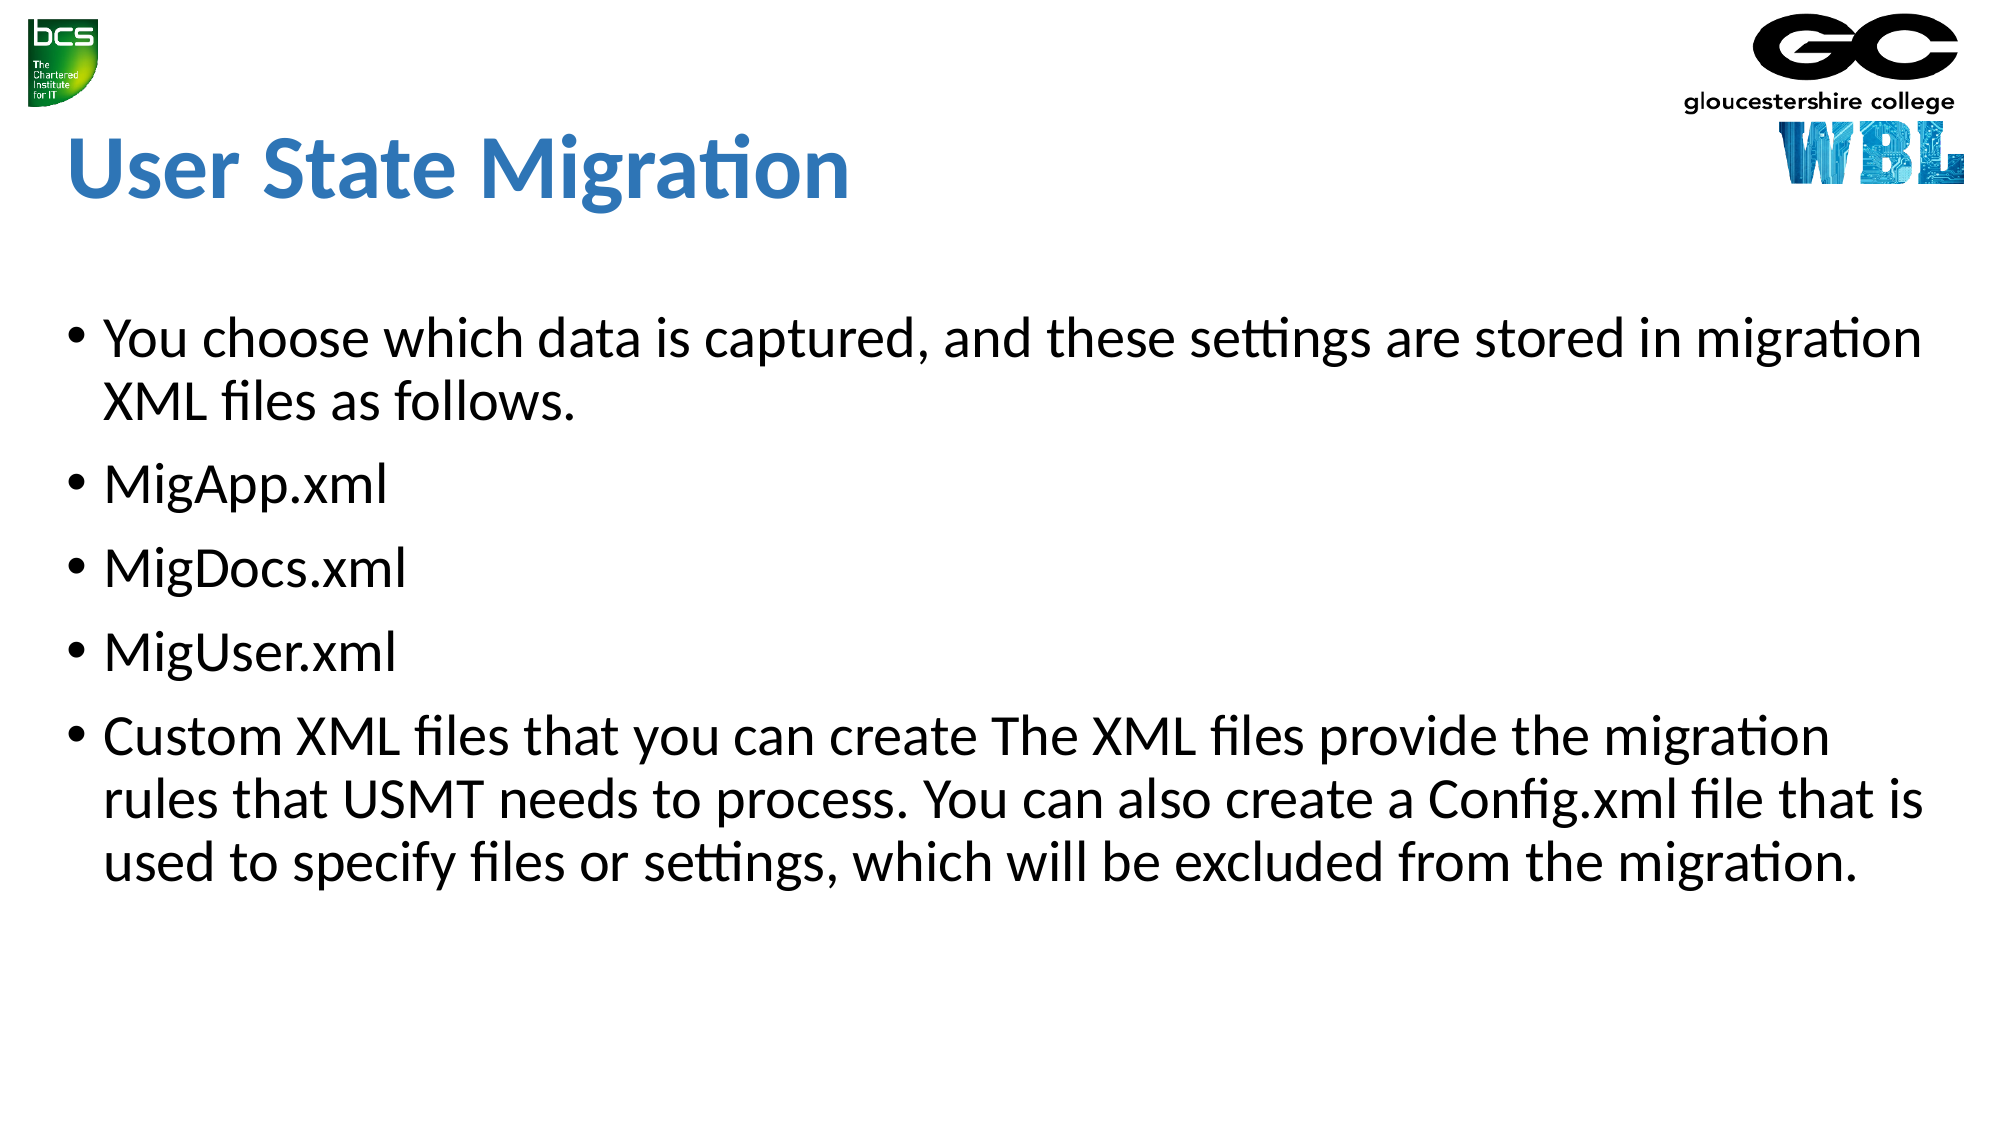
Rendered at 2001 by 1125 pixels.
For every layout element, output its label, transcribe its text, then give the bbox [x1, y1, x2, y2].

picture [1674, 5, 1964, 155]
picture [1953, 163, 1959, 172]
list You choose which data is captured, and these settings are stored in migration XML files as follows. MigApp.xml MigDocs.xml MigUser.xml Custom XML files that you can create The XML files provide the migration rules that USMT needs to process. You can also create a Config.xml file that is used to specify files or settings, which will be excluded from the migration. [51, 299, 1953, 1110]
title User State Migration [51, 59, 1953, 278]
picture [28, 19, 98, 107]
